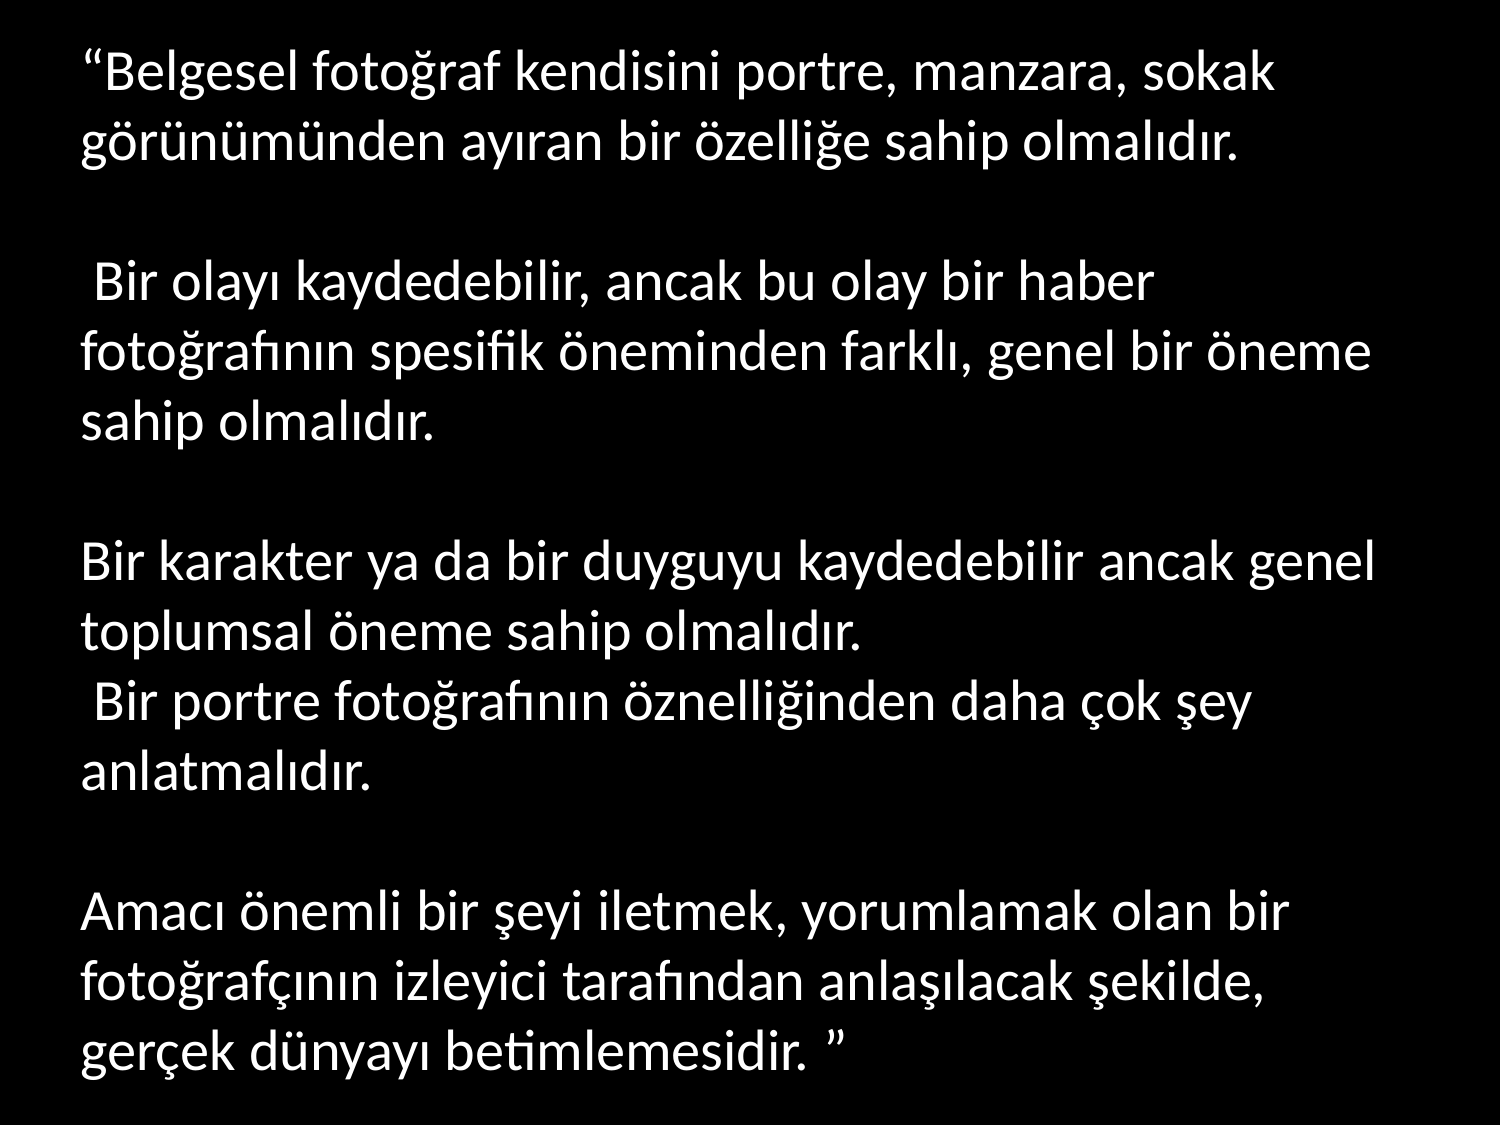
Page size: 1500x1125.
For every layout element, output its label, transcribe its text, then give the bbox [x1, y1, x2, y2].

text_box “Belgesel fotoğraf kendisini portre, manzara, sokak görünümünden ayıran bir özelliğe sahip olmalıdır. Bir olayı kaydedebilir, ancak bu olay bir haber fotoğrafının spesifik öneminden farklı, genel bir öneme sahip olmalıdır. Bir karakter ya da bir duyguyu kaydedebilir ancak genel toplumsal öneme sahip olmalıdır. Bir portre fotoğrafının öznelliğinden daha çok şey anlatmalıdır. Amacı önemli bir şeyi iletmek, yorumlamak olan bir fotoğrafçının izleyici tarafından anlaşılacak şekilde, gerçek dünyayı betimlemesidir. ” [65, 24, 1398, 1090]
